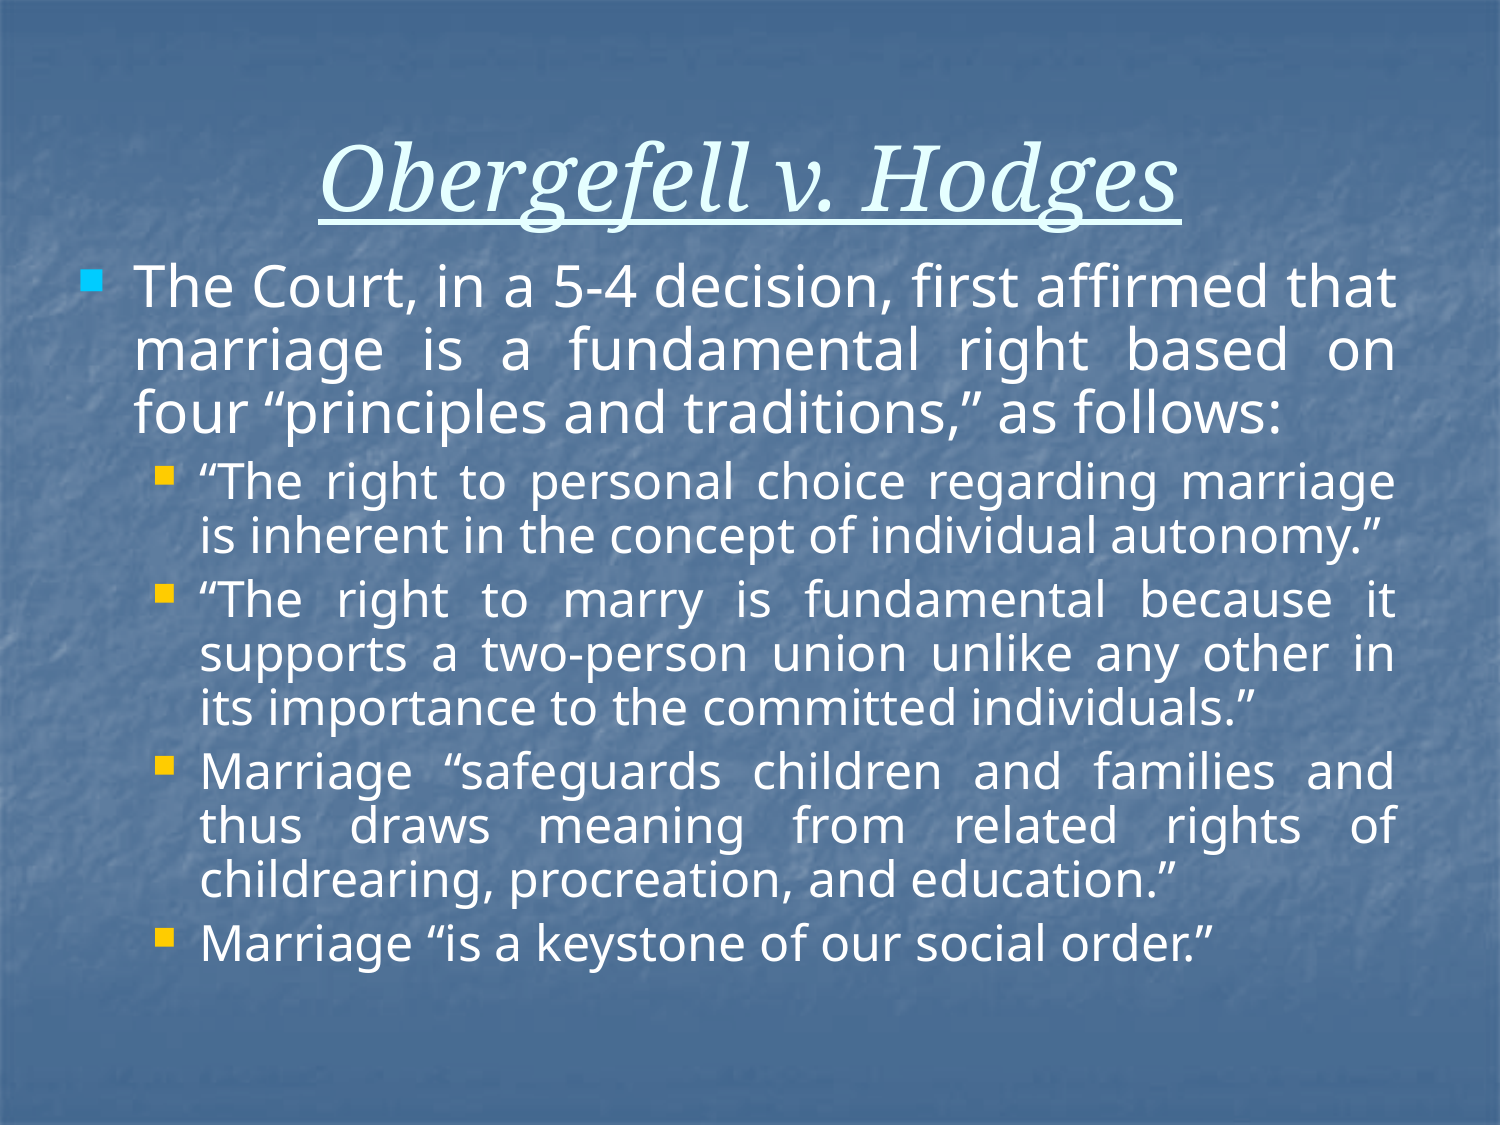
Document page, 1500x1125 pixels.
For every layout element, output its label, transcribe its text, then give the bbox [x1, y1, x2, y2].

list The Court, in a 5-4 decision, first affirmed that marriage is a fundamental right based on four “principles and traditions,” as follows: “The right to personal choice regarding marriage is inherent in the concept of individual autonomy.” “The right to marry is fundamental because it supports a two-person union unlike any other in its importance to the committed individuals.” Marriage “safeguards children and families and thus draws meaning from related rights of childrearing, procreation, and education.” Marriage “is a keystone of our social order.” [62, 249, 1413, 1001]
title Obergefell v. Hodges [74, 62, 1426, 288]
